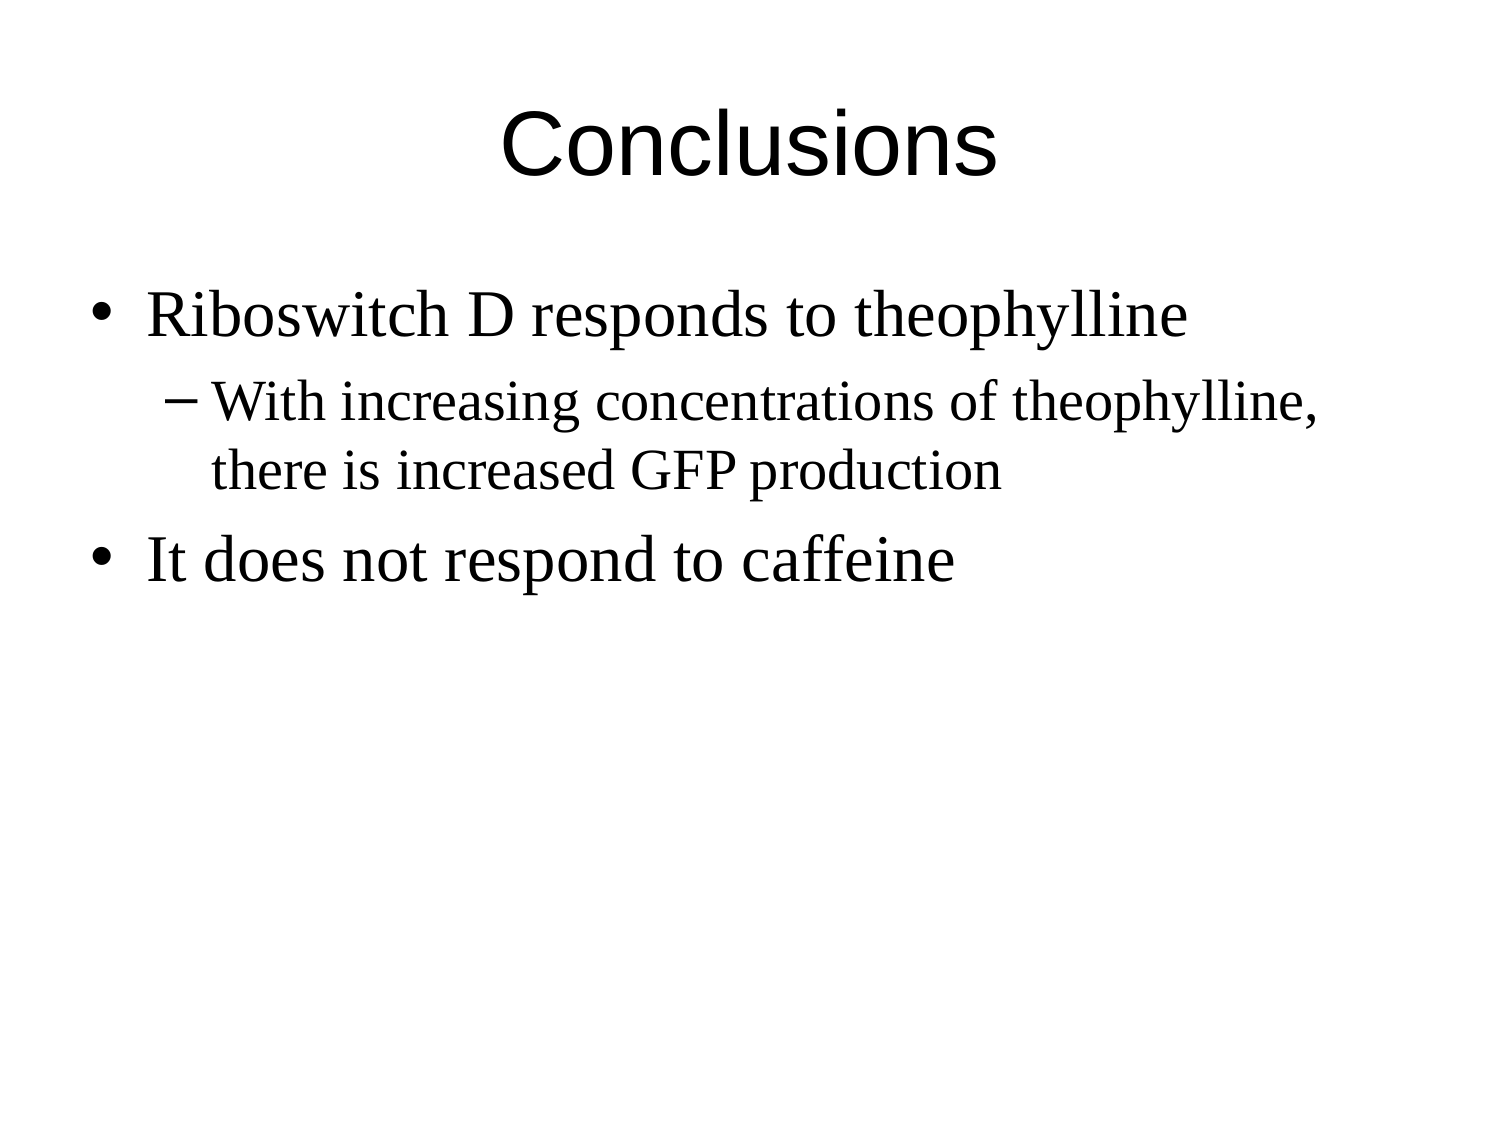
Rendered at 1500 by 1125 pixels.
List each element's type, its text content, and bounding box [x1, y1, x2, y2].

title Conclusions [75, 45, 1425, 233]
list Riboswitch D responds to theophylline With increasing concentrations of theophylline, there is increased GFP production It does not respond to caffeine [75, 262, 1425, 1005]
